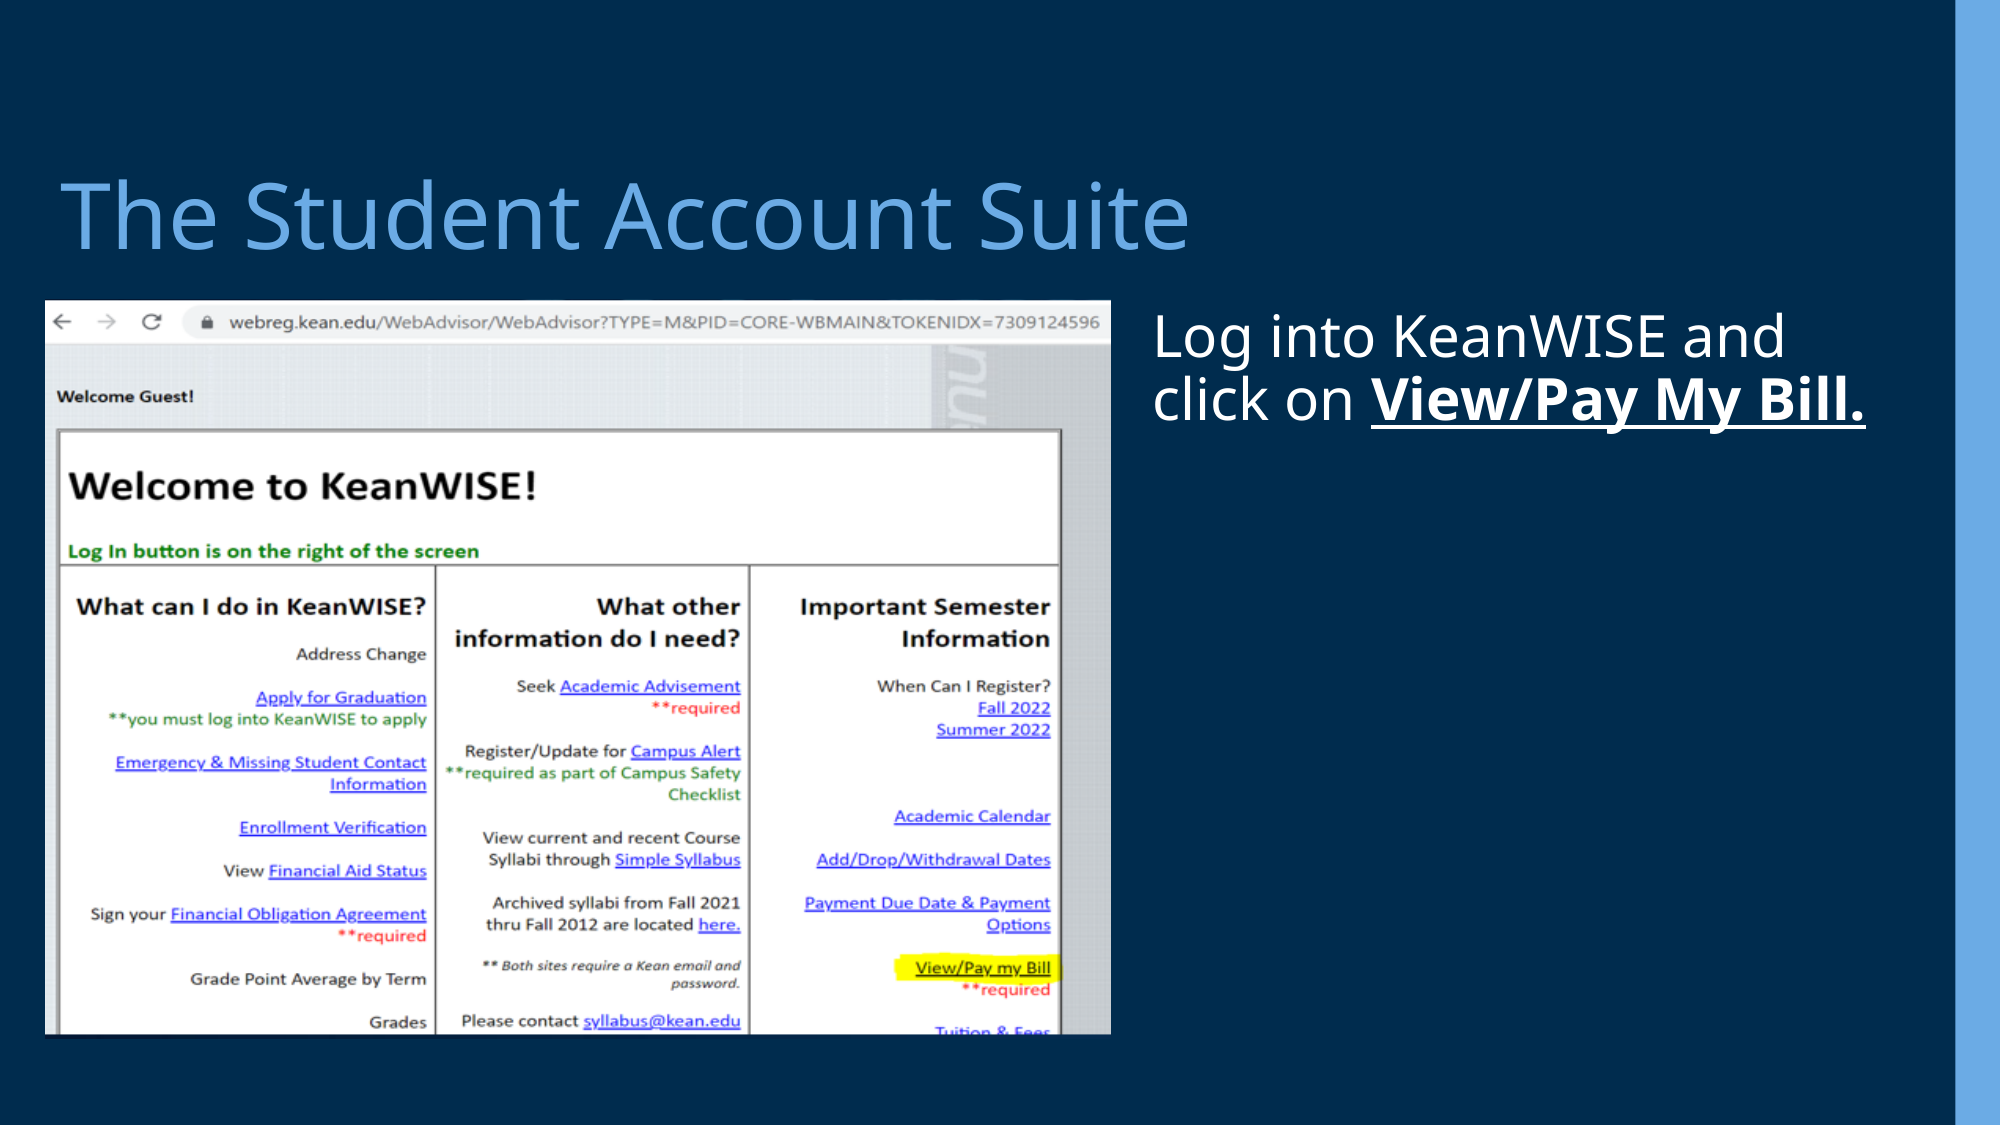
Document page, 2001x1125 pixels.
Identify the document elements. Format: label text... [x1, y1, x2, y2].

title The Student Account Suite [45, 59, 1915, 278]
list Log into KeanWISE and click on View/Pay My Bill. [1137, 299, 1915, 1039]
picture [45, 299, 1111, 1039]
